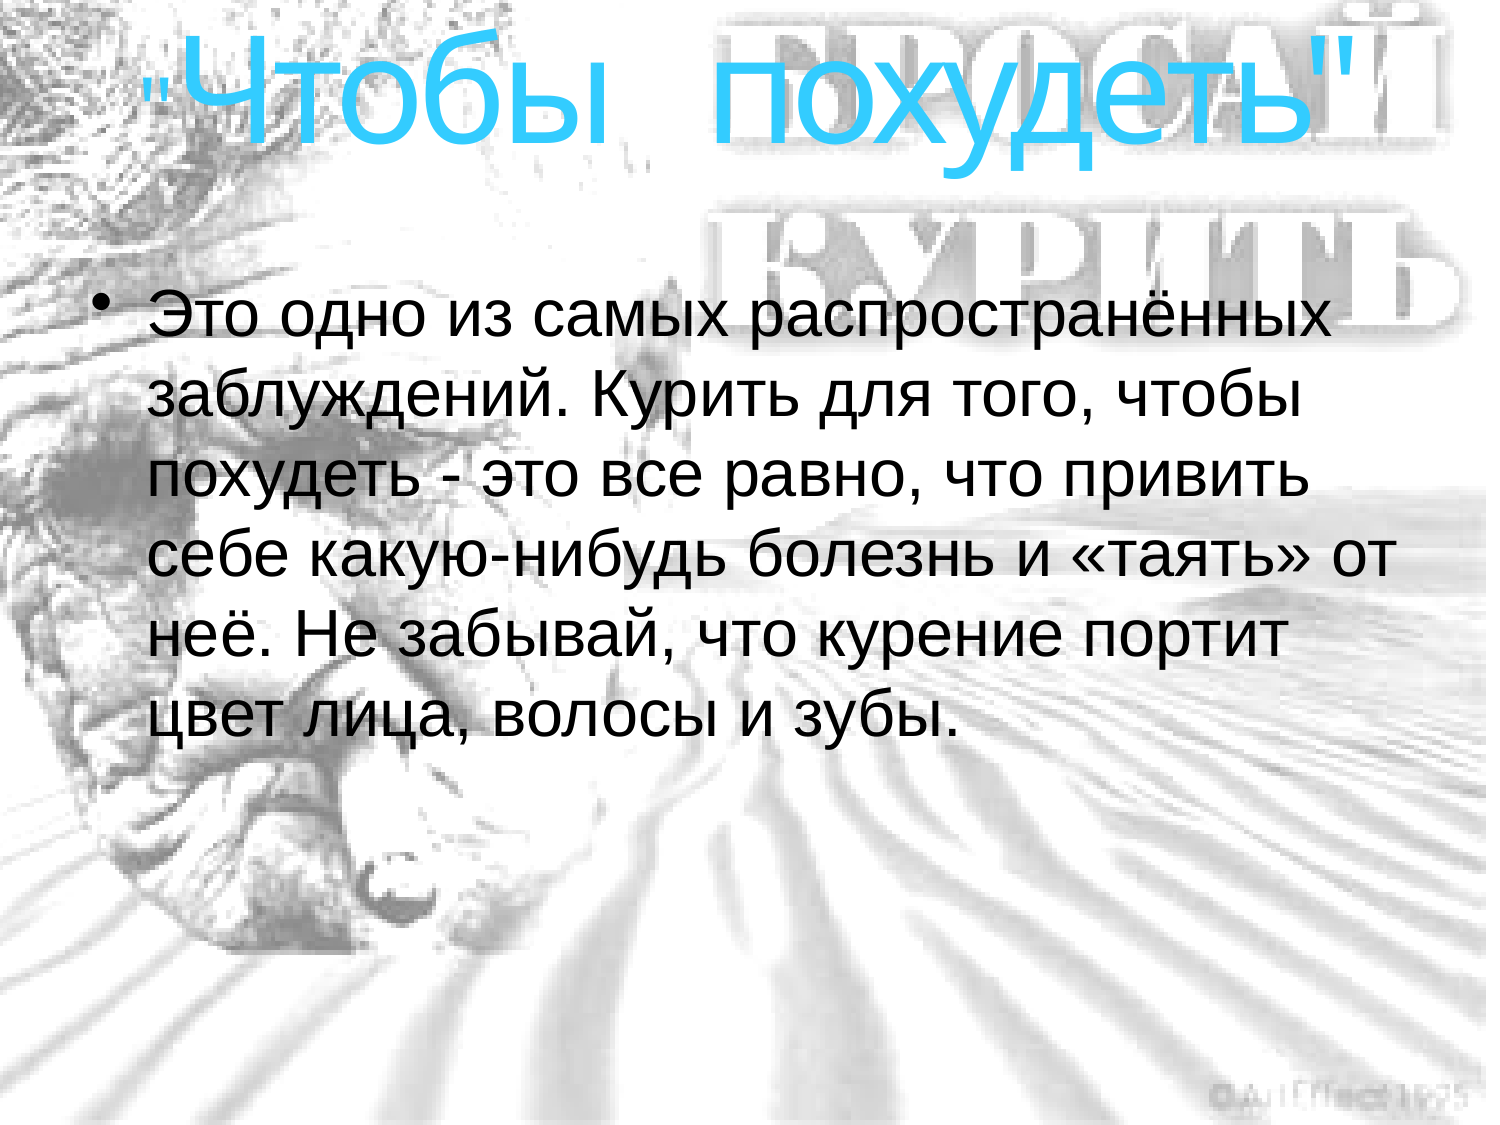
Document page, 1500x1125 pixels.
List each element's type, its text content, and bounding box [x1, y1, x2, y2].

title "Чтобы похудеть" [74, 44, 1426, 233]
list Это одно из самых распространённых заблуждений. Курить для того, чтобы похудеть - это все равно, что привить себе какую-нибудь болезнь и «таять» от неё. Не забывай, что курение портит цвет лица, волосы и зубы. [74, 262, 1426, 1006]
